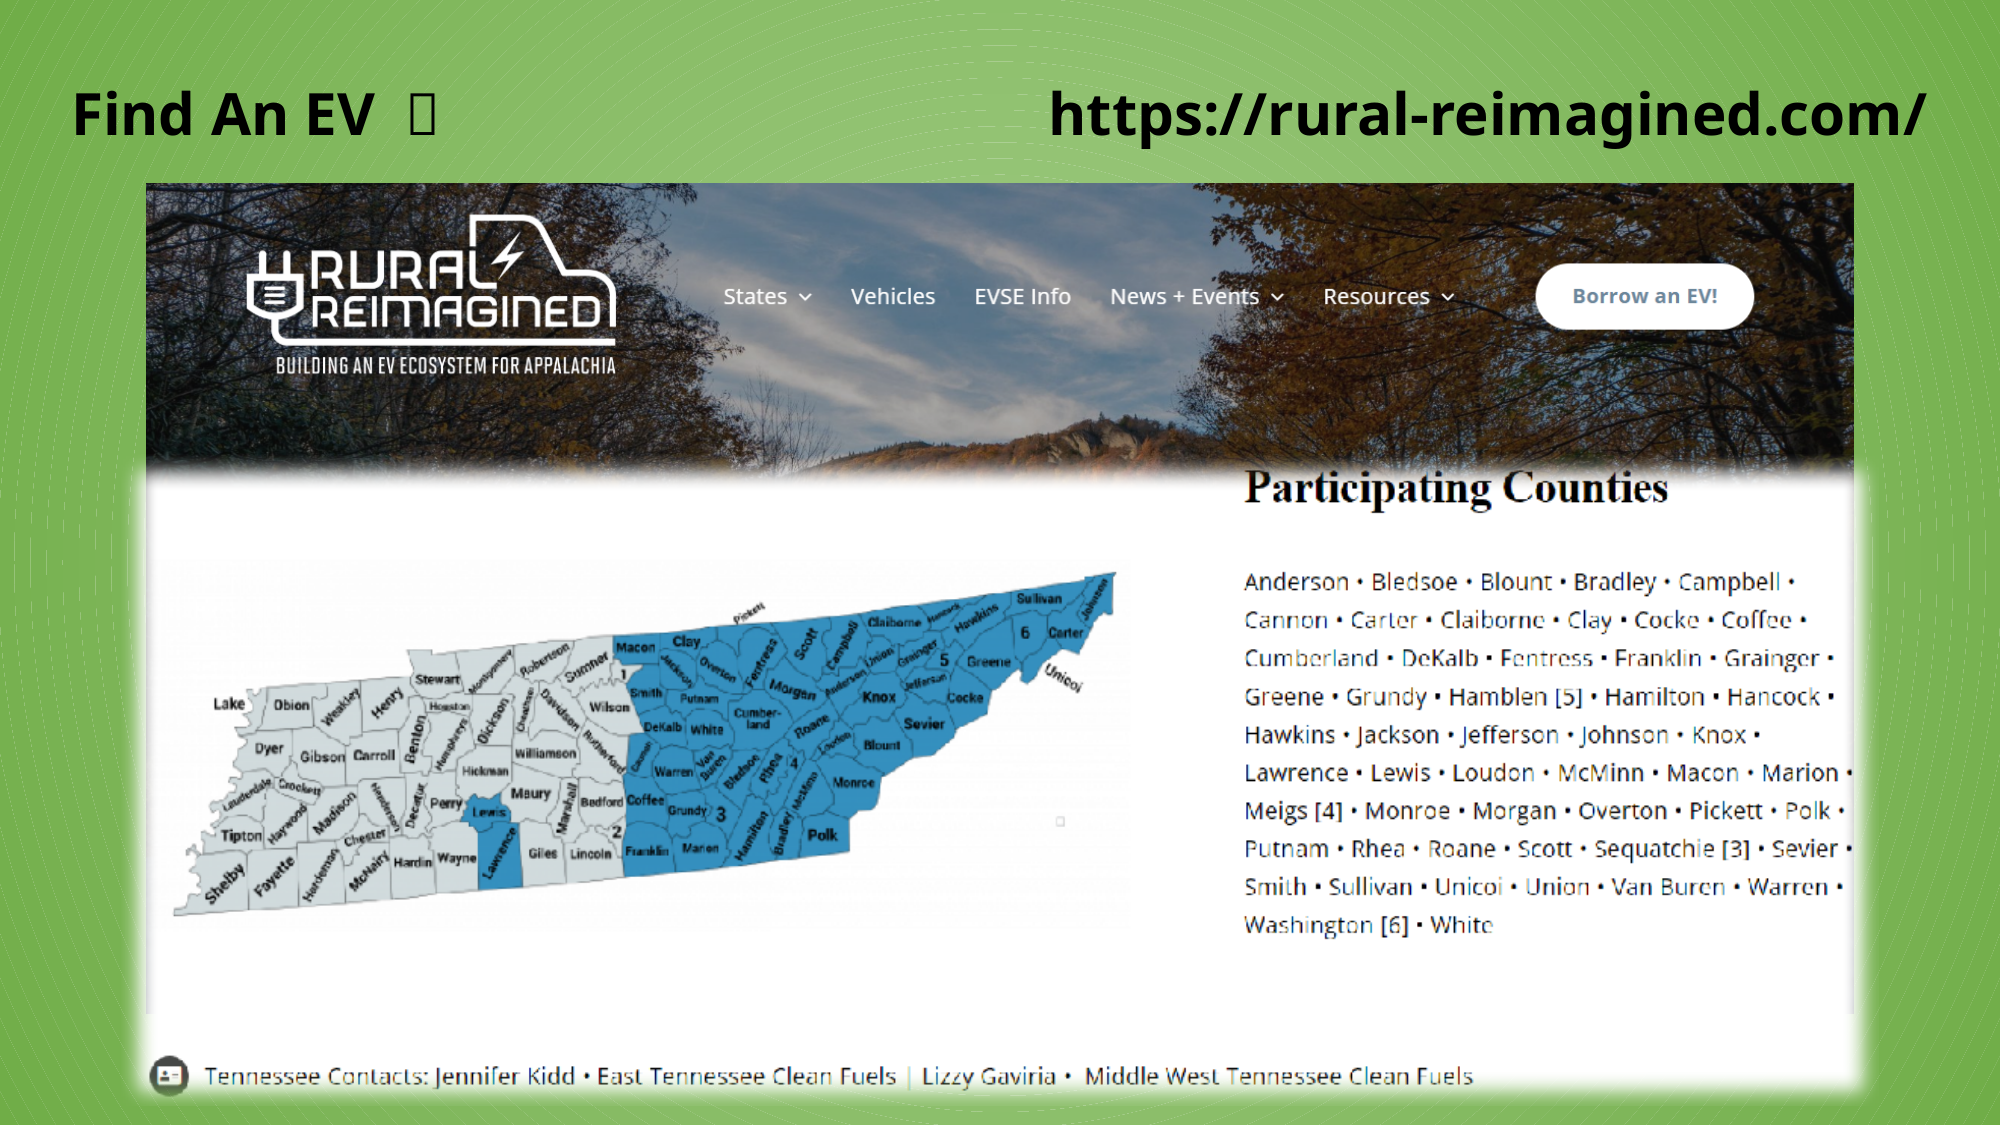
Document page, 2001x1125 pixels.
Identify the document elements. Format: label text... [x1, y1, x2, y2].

picture [121, 183, 1879, 1106]
title Find An EV  https://rural-reimagined.com/ [0, 43, 2000, 261]
